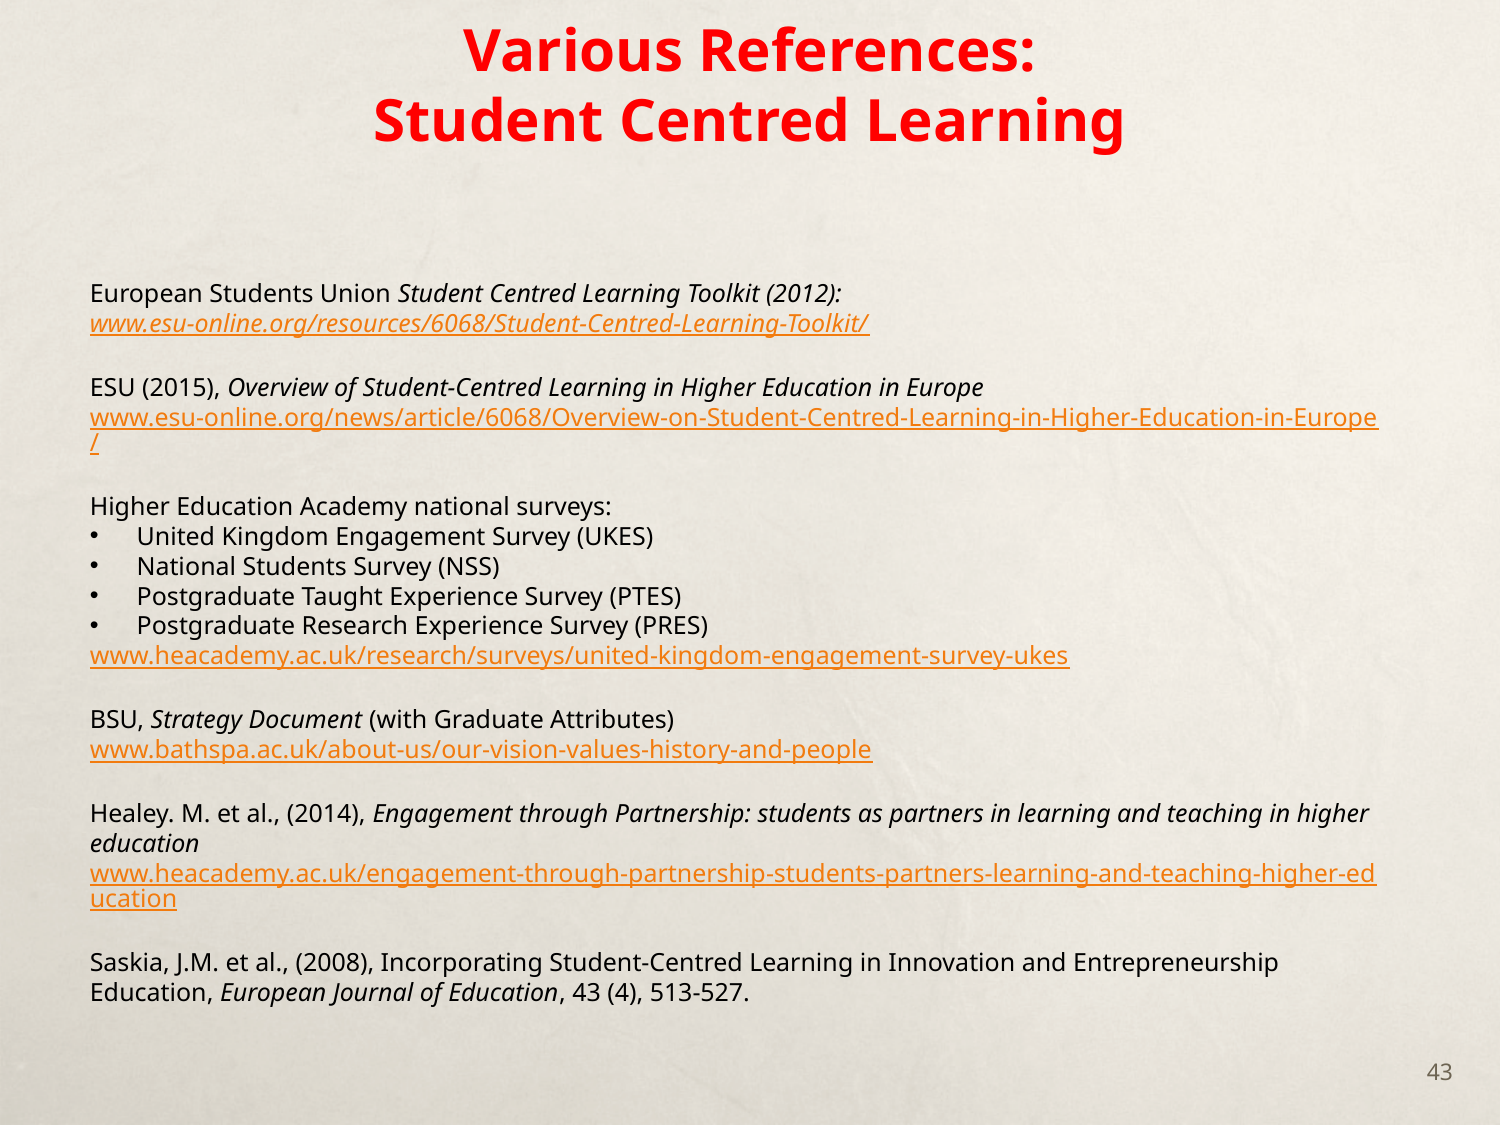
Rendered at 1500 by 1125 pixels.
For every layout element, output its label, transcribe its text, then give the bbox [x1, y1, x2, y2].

text_box European Students Union Student Centred Learning Toolkit (2012): www.esu-online.org/resources/6068/Student-Centred-Learning-Toolkit/ ESU (2015), Overview of Student-Centred Learning in Higher Education in Europe www.esu-online.org/news/article/6068/Overview-on-Student-Centred-Learning-in-Higher-Education-in-Europe/ Higher Education Academy national surveys: United Kingdom Engagement Survey (UKES) National Students Survey (NSS) Postgraduate Taught Experience Survey (PTES) Postgraduate Research Experience Survey (PRES) www.heacademy.ac.uk/research/surveys/united-kingdom-engagement-survey-ukes BSU, Strategy Document (with Graduate Attributes) www.bathspa.ac.uk/about-us/our-vision-values-history-and-people Healey. M. et al., (2014), Engagement through Partnership: students as partners in learning and teaching in higher education www.heacademy.ac.uk/engagement-through-partnership-students-partners-learning-and-teaching-higher-education Saskia, J.M. et al., (2008), Incorporating Student-Centred Learning in Innovation and Entrepreneurship Education, European Journal of Education, 43 (4), 513-527. [74, 269, 1398, 1024]
slide_number 43 [1118, 1042, 1469, 1103]
title Various References: Student Centred Learning [75, 45, 1425, 161]
